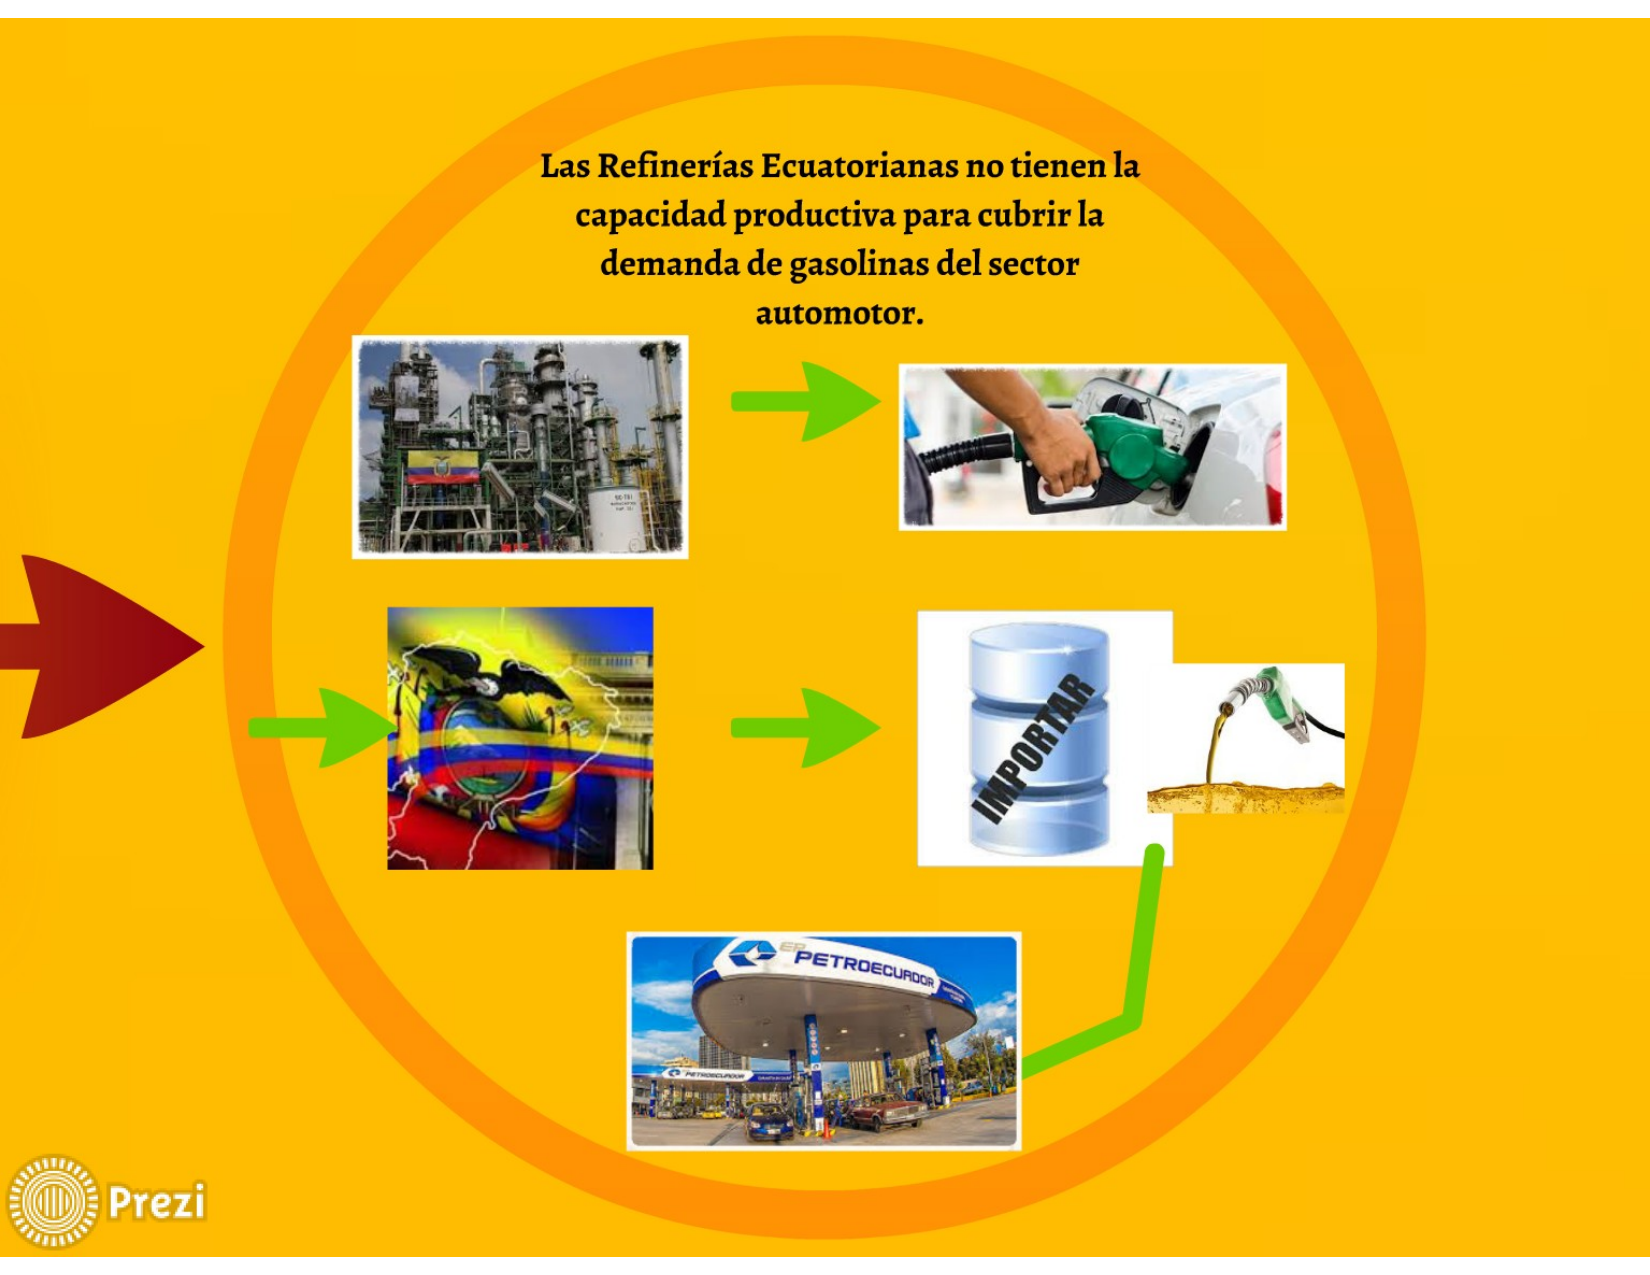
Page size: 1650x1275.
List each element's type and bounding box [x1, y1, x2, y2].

text_box [0, 18, 1650, 1257]
